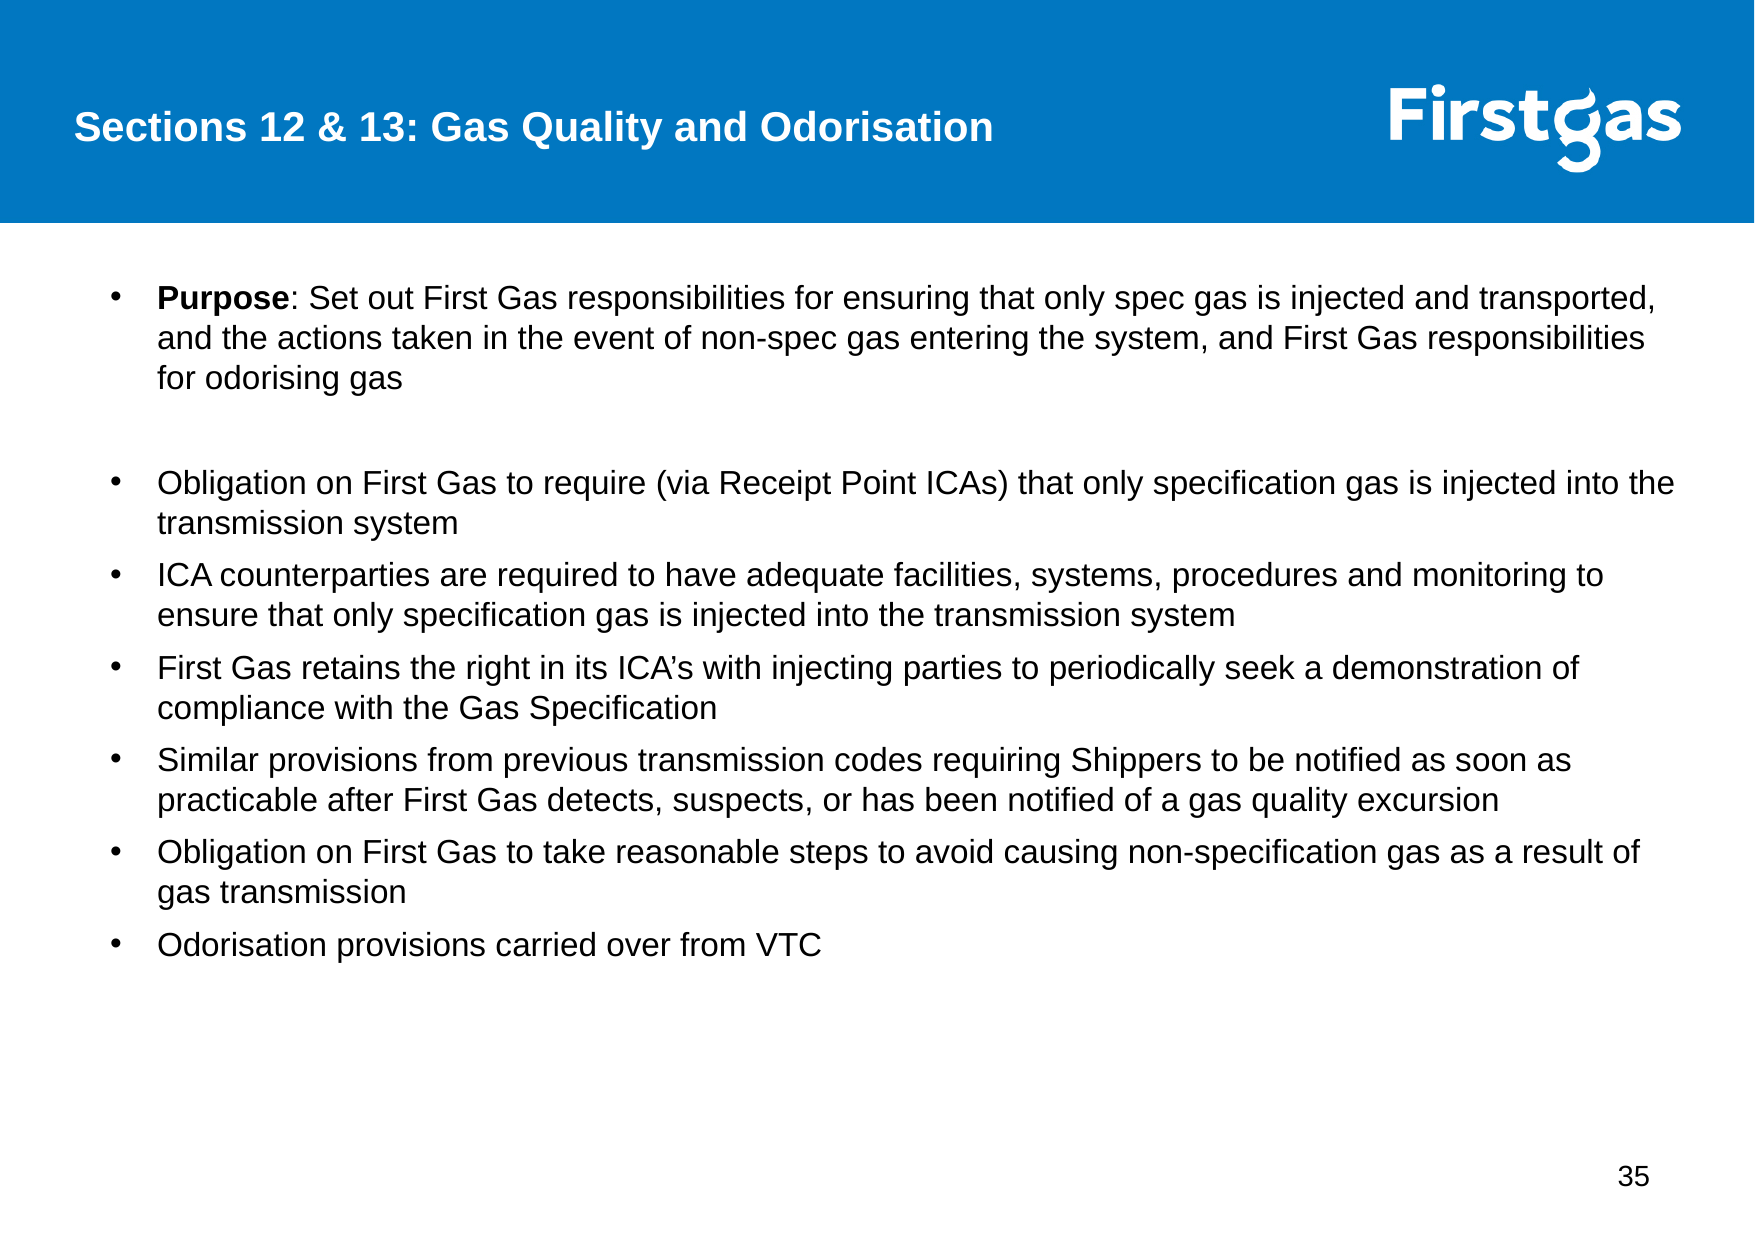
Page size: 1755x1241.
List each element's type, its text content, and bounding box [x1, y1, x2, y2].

picture [0, 0, 1755, 1241]
text_box Purpose: Set out First Gas responsibilities for ensuring that only spec gas is injected and transported, and the actions taken in the event of non-spec gas entering the system, and First Gas responsibilities for odorising gas Obligation on First Gas to require (via Receipt Point ICAs) that only specification gas is injected into the transmission system ICA counterparties are required to have adequate facilities, systems, procedures and monitoring to ensure that only specification gas is injected into the transmission system First Gas retains the right in its ICA’s with injecting parties to periodically seek a demonstration of compliance with the Gas Specification Similar provisions from previous transmission codes requiring Shippers to be notified as soon as practicable after First Gas detects, suspects, or has been notified of a gas quality excursion Obligation on First Gas to take reasonable steps to avoid causing non-specification gas as a result of gas transmission Odorisation provisions carried over from VTC [95, 269, 1710, 1023]
slide_number 35 [1257, 1149, 1667, 1216]
text_box Sections 12 & 13: Gas Quality and Odorisation [73, 78, 1350, 148]
